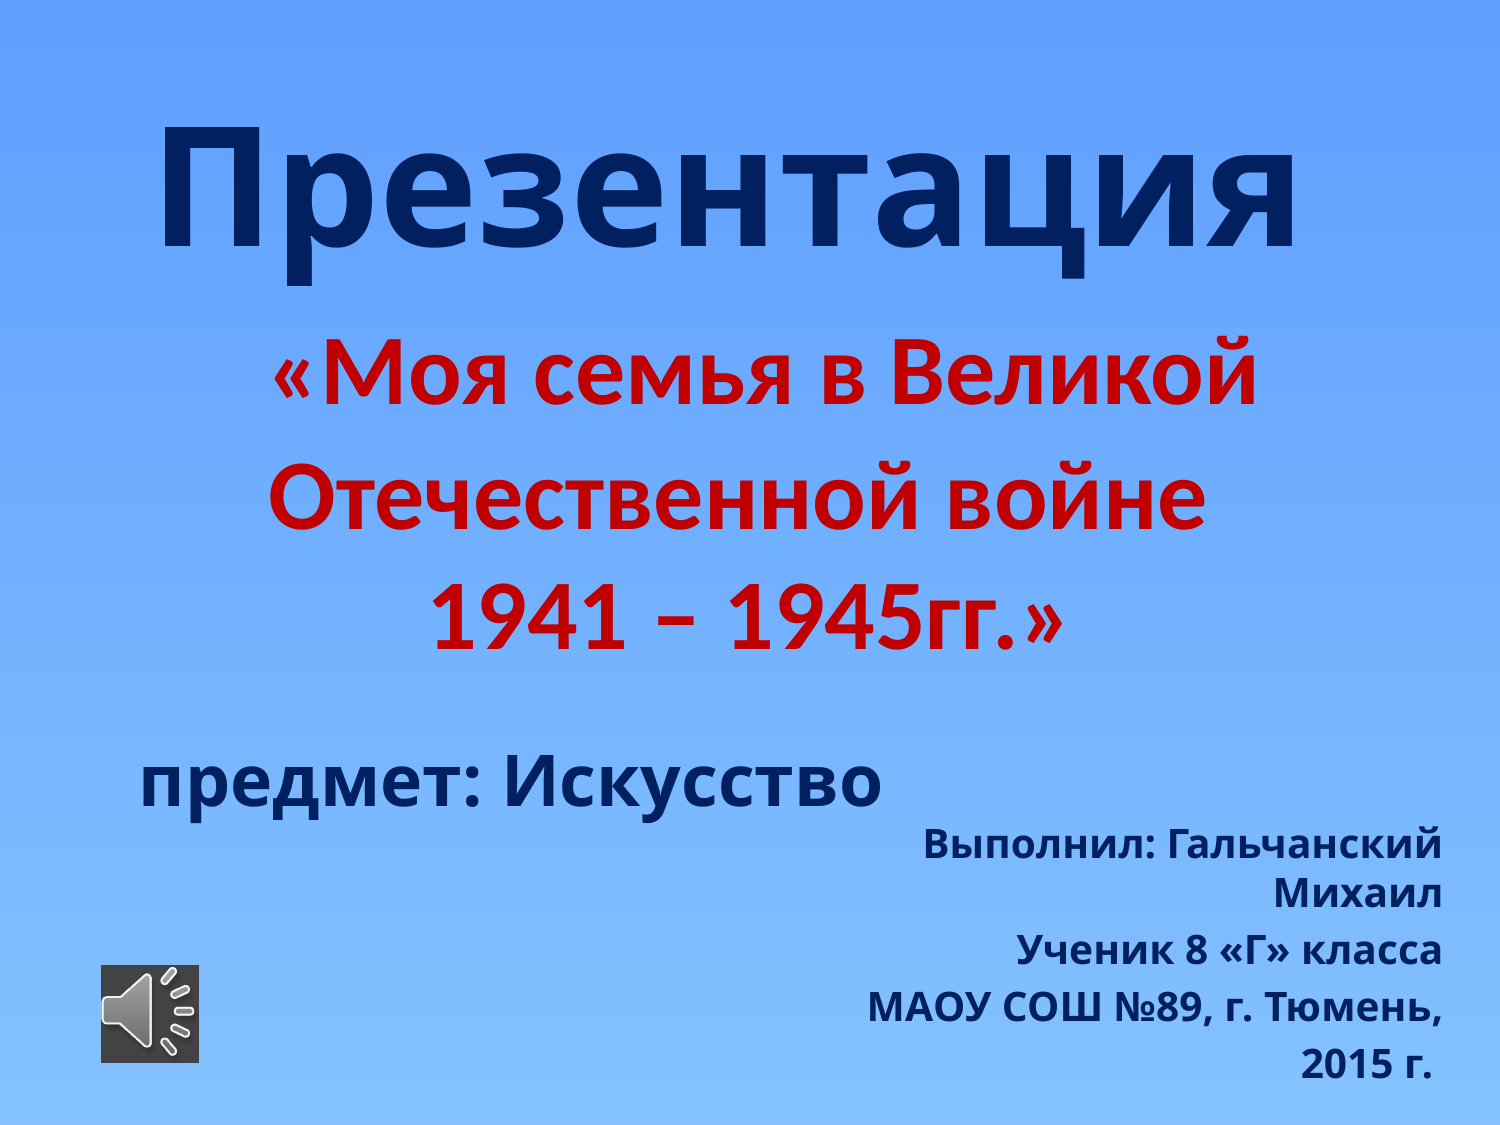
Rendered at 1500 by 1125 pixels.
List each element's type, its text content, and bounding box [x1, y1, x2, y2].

text_box Презентация «Моя семья в Великой Отечественной войне 1941 – 1945гг.» [74, 45, 1425, 705]
text_box Выполнил: Гальчанский Михаил Ученик 8 «Г» класса МАОУ СОШ №89, г. Тюмень, 2015 г. [726, 810, 1459, 1097]
picture [100, 963, 201, 1065]
text_box предмет: Искусство [123, 727, 1075, 830]
